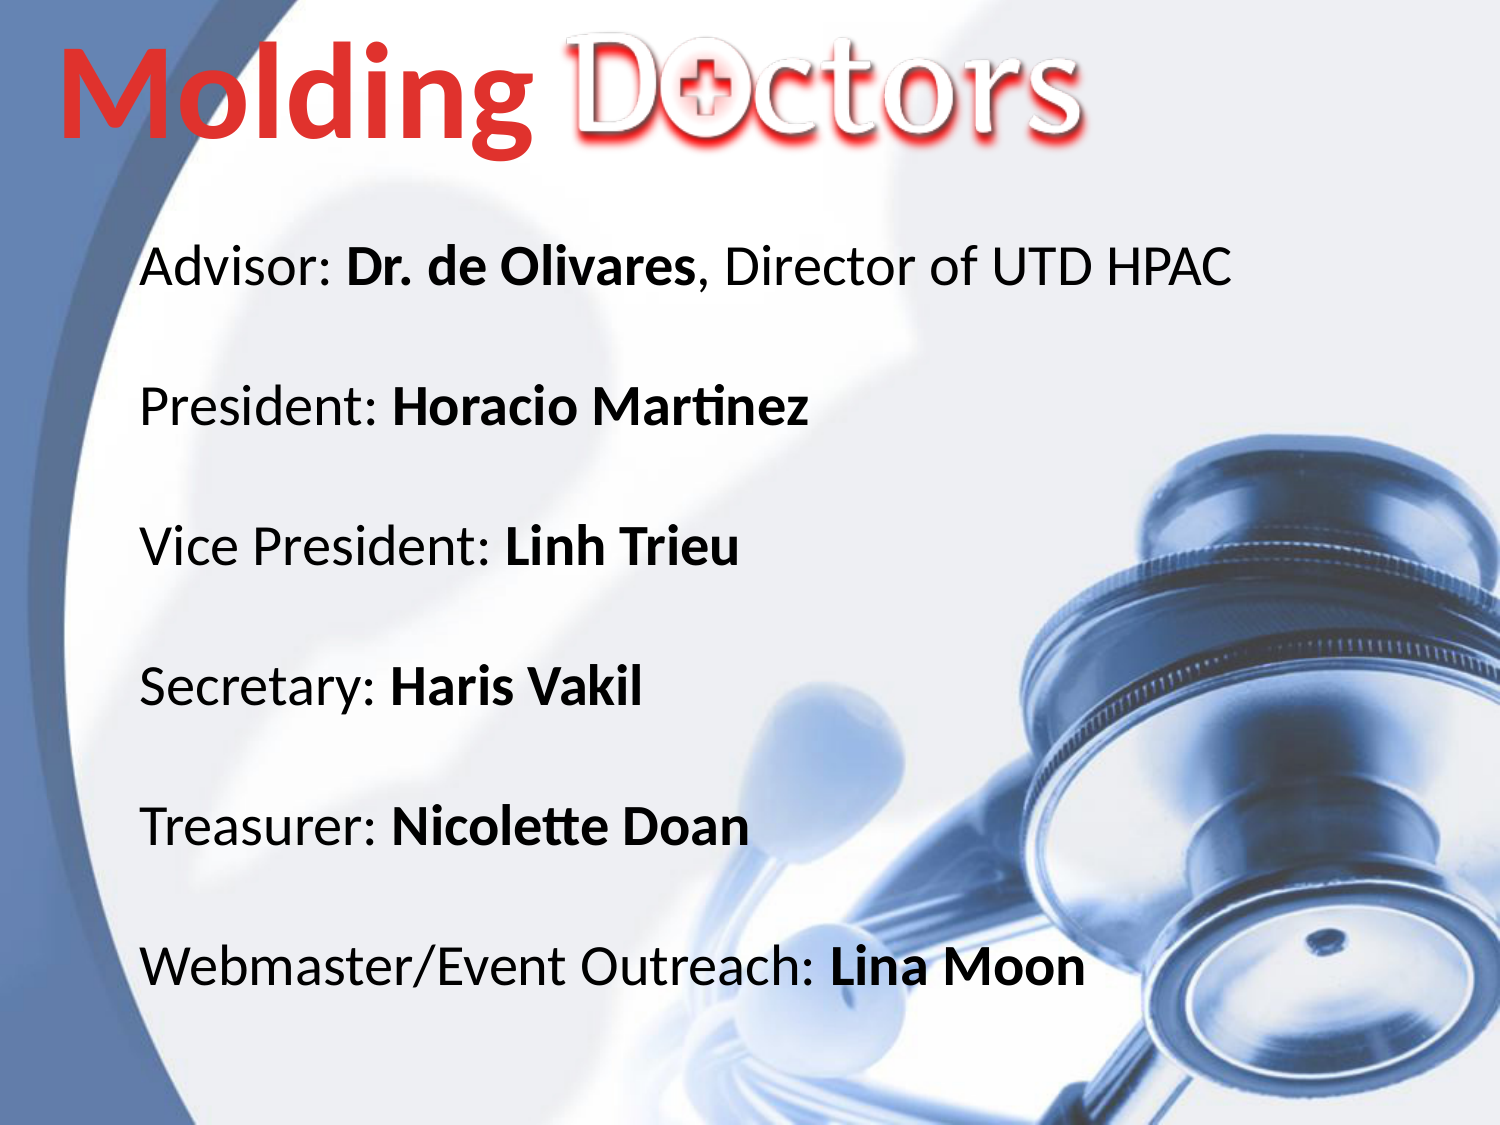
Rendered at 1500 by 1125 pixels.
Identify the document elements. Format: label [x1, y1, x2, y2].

picture [0, 0, 1500, 1125]
text_box [37, 0, 1088, 176]
